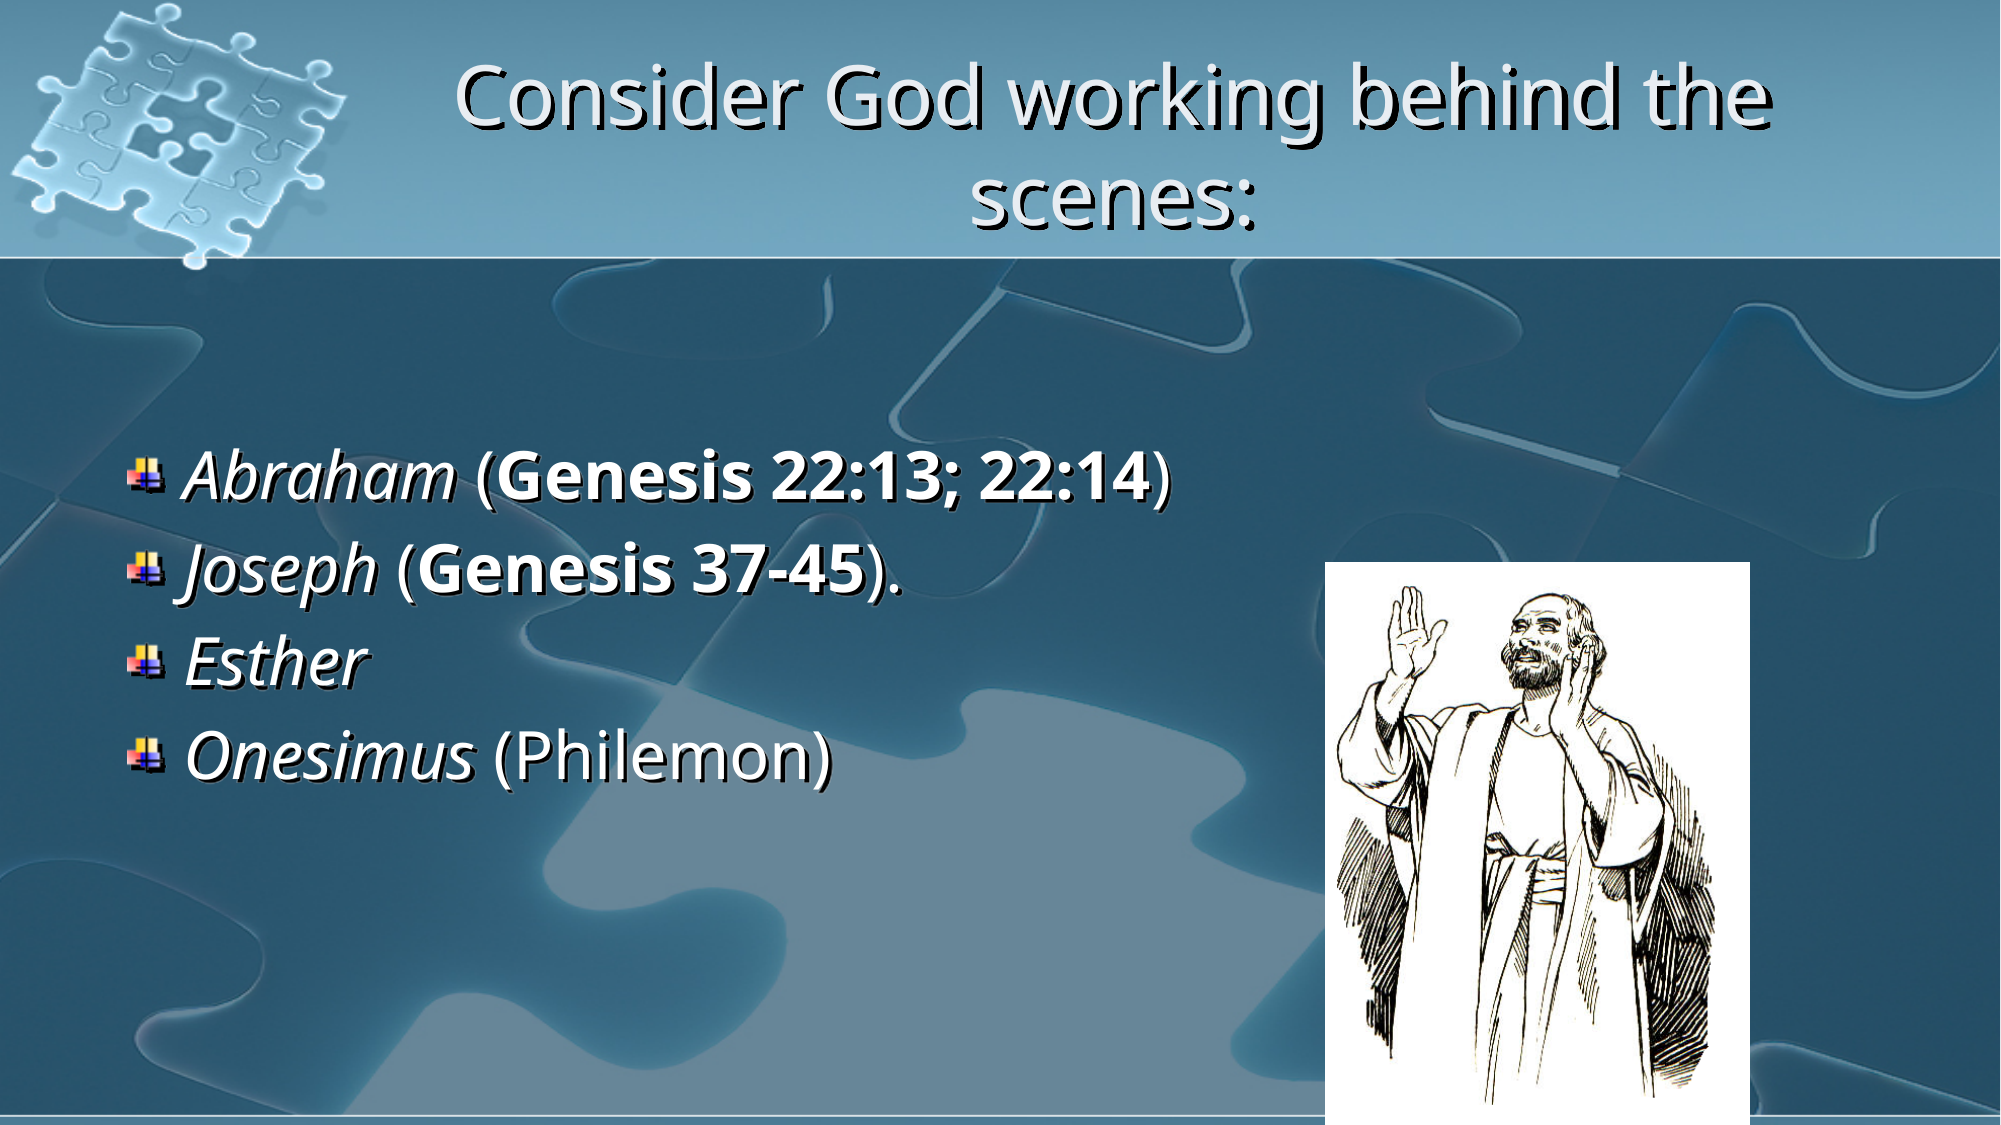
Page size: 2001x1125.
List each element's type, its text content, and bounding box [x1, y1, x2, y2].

list Abraham (Genesis 22:13; 22:14) Joseph (Genesis 37-45). Esther Onesimus (Philemon) [112, 425, 1913, 863]
title Consider God working behind the scenes: [312, 54, 1913, 230]
picture [0, 0, 2001, 1125]
